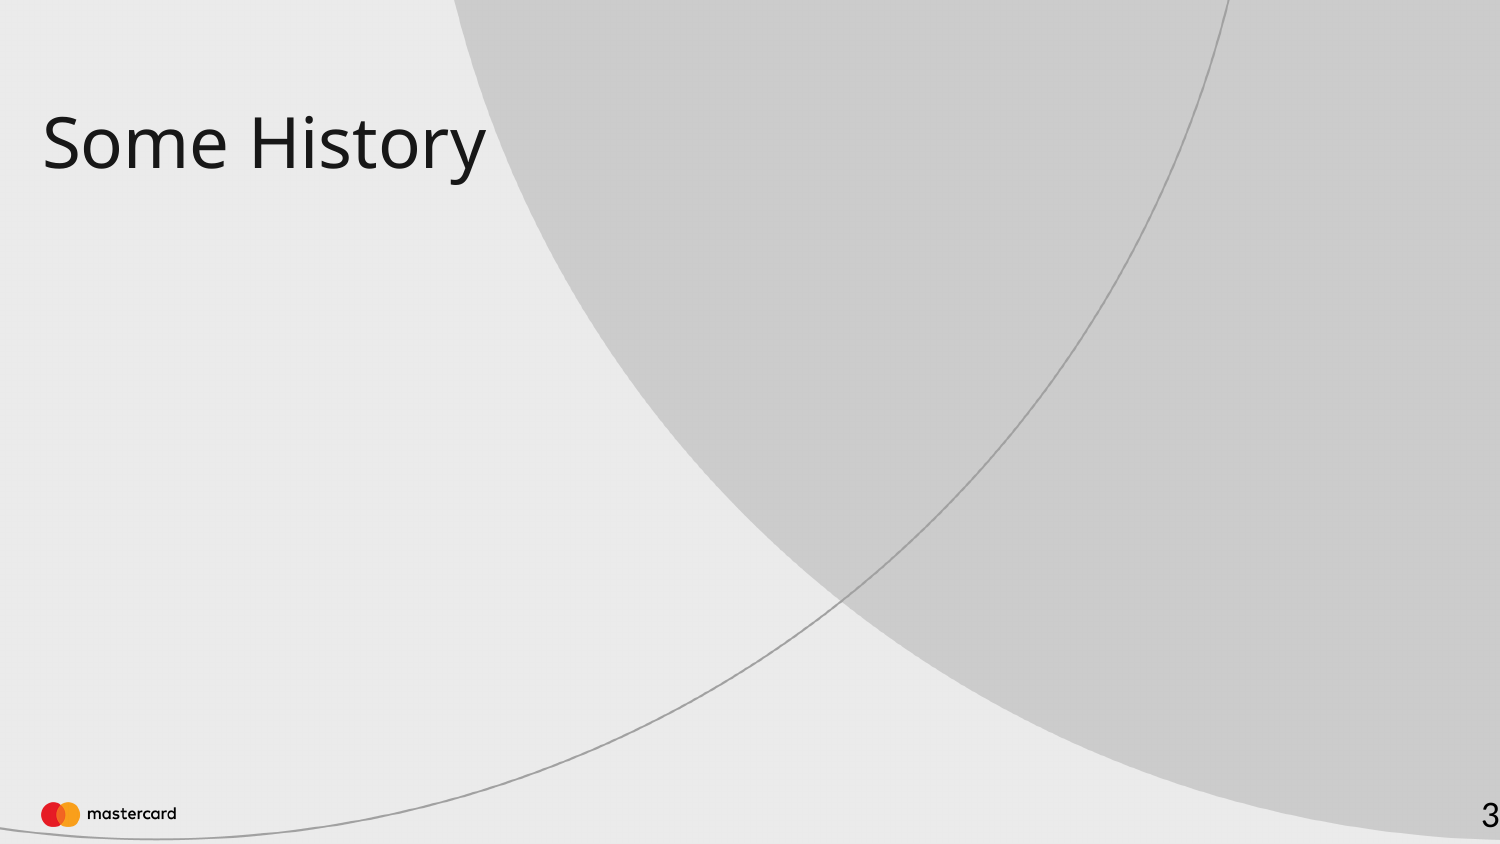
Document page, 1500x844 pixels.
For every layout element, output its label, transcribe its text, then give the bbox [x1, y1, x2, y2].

picture [0, 0, 1500, 844]
text_box 3 [1428, 790, 1500, 836]
title Some History [26, 99, 716, 192]
